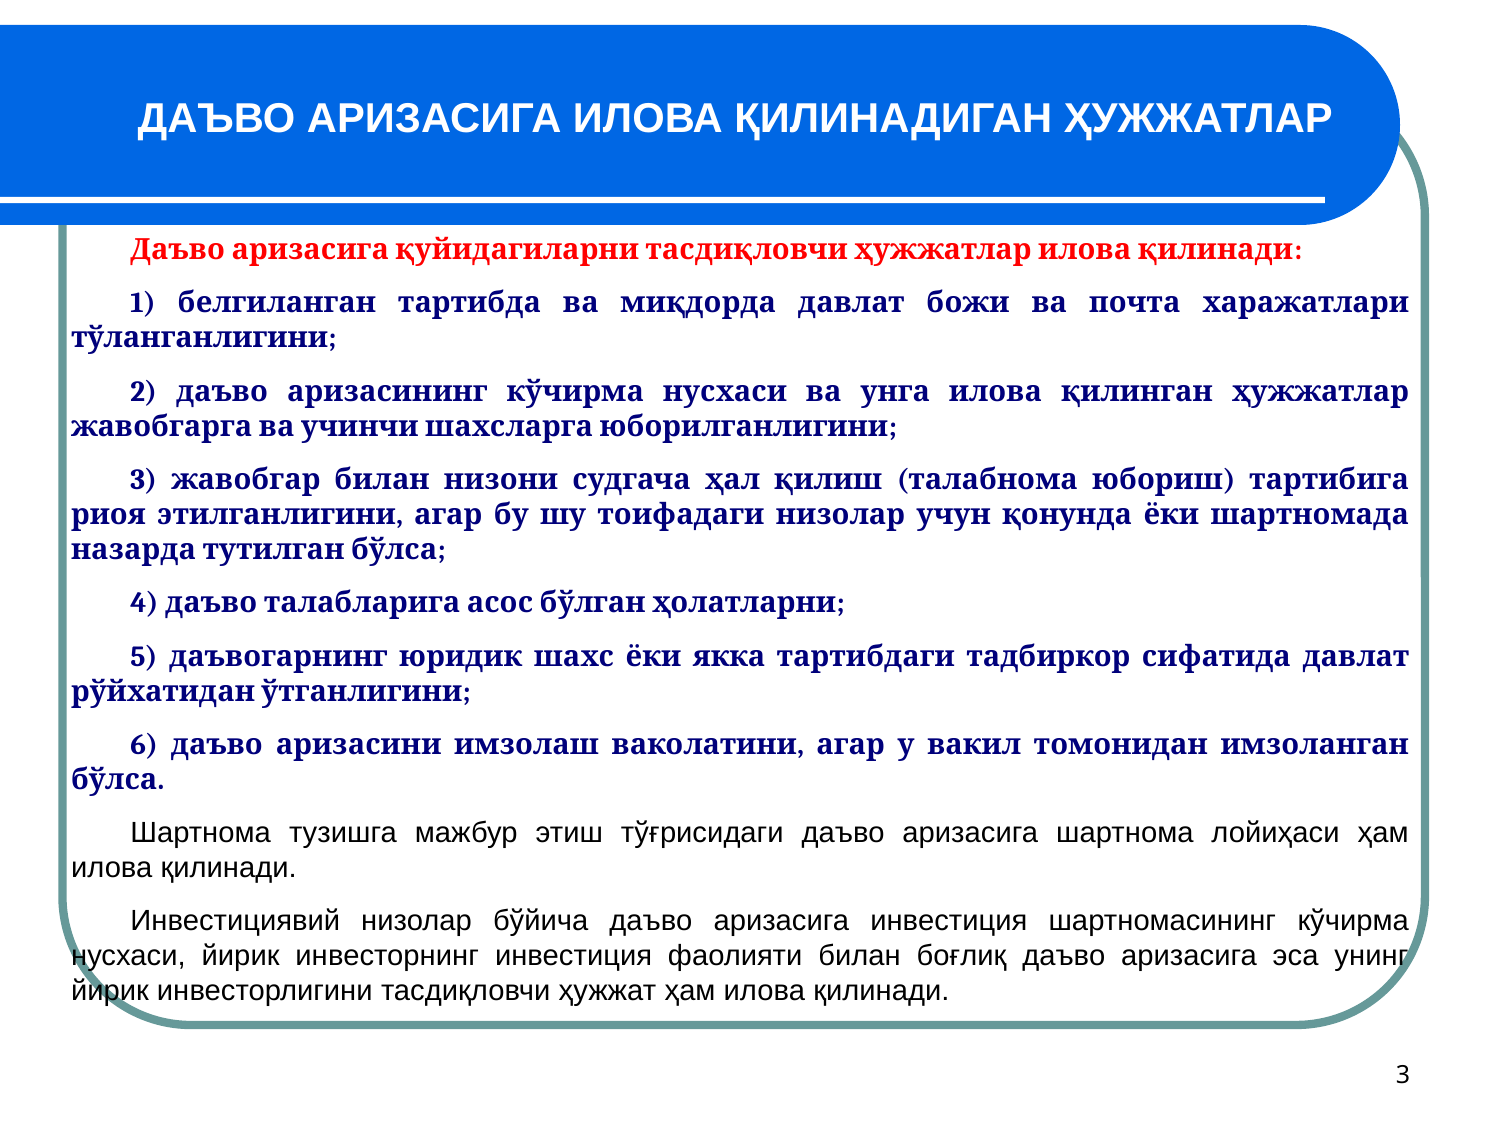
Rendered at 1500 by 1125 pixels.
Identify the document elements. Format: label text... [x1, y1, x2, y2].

title ДАЪВО АРИЗАСИГА ИЛОВА ҚИЛИНАДИГАН ҲУЖЖАТЛАР [31, 37, 1426, 188]
slide_number 3 [1074, 1026, 1426, 1101]
list Даъво аризасига қуйидагиларни тасдиқловчи ҳужжатлар илова қилинади: 1) белгиланган тартибда ва миқдорда давлат божи ва почта харажатлари тўланганлигини; 2) даъво аризасининг кўчирма нусхаси ва унга илова қилинган ҳужжатлар жавобгарга ва учинчи шахсларга юборилганлигини; 3) жавобгар билан низони судгача ҳал қилиш (талабнома юбориш) тартибига риоя этилганлигини, агар бу шу тоифадаги низолар учун қонунда ёки шартномада назарда тутилган бўлса; 4) даъво талабларига асос бўлган ҳолатларни; 5) даъвогарнинг юридик шахс ёки якка тартибдаги тадбиркор сифатида давлат рўйхатидан ўтганлигини; 6) даъво аризасини имзолаш ваколатини, агар у вакил томонидан имзоланган бўлса. Шартнома тузишга мажбур этиш тўғрисидаги даъво аризасига шартнома лойиҳаси ҳам илова қилинади. Инвестициявий низолар бўйича даъво аризасига инвестиция шартномасининг кўчирма нусхаси, йирик инвесторнинг инвестиция фаолияти билан боғлиқ даъво аризасига эса унинг йирик инвесторлигини тасдиқловчи ҳужжат ҳам илова қилинади. [55, 222, 1426, 1026]
